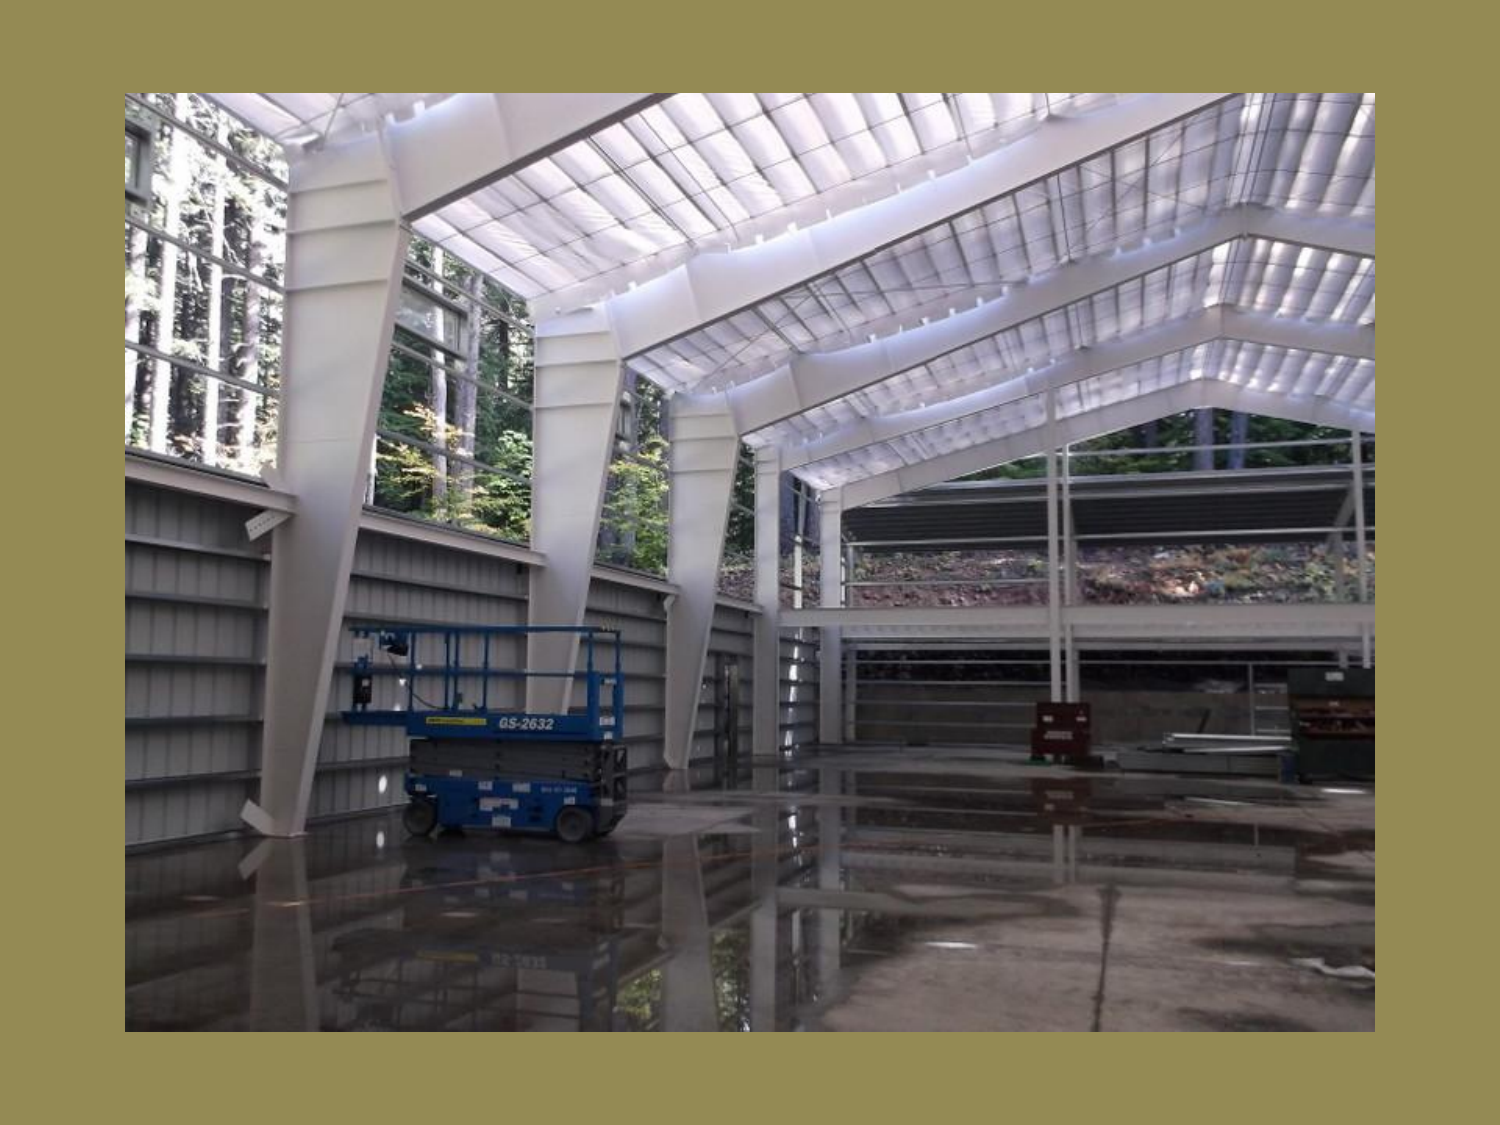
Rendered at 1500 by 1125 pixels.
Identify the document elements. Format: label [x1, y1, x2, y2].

picture [124, 93, 1376, 1032]
